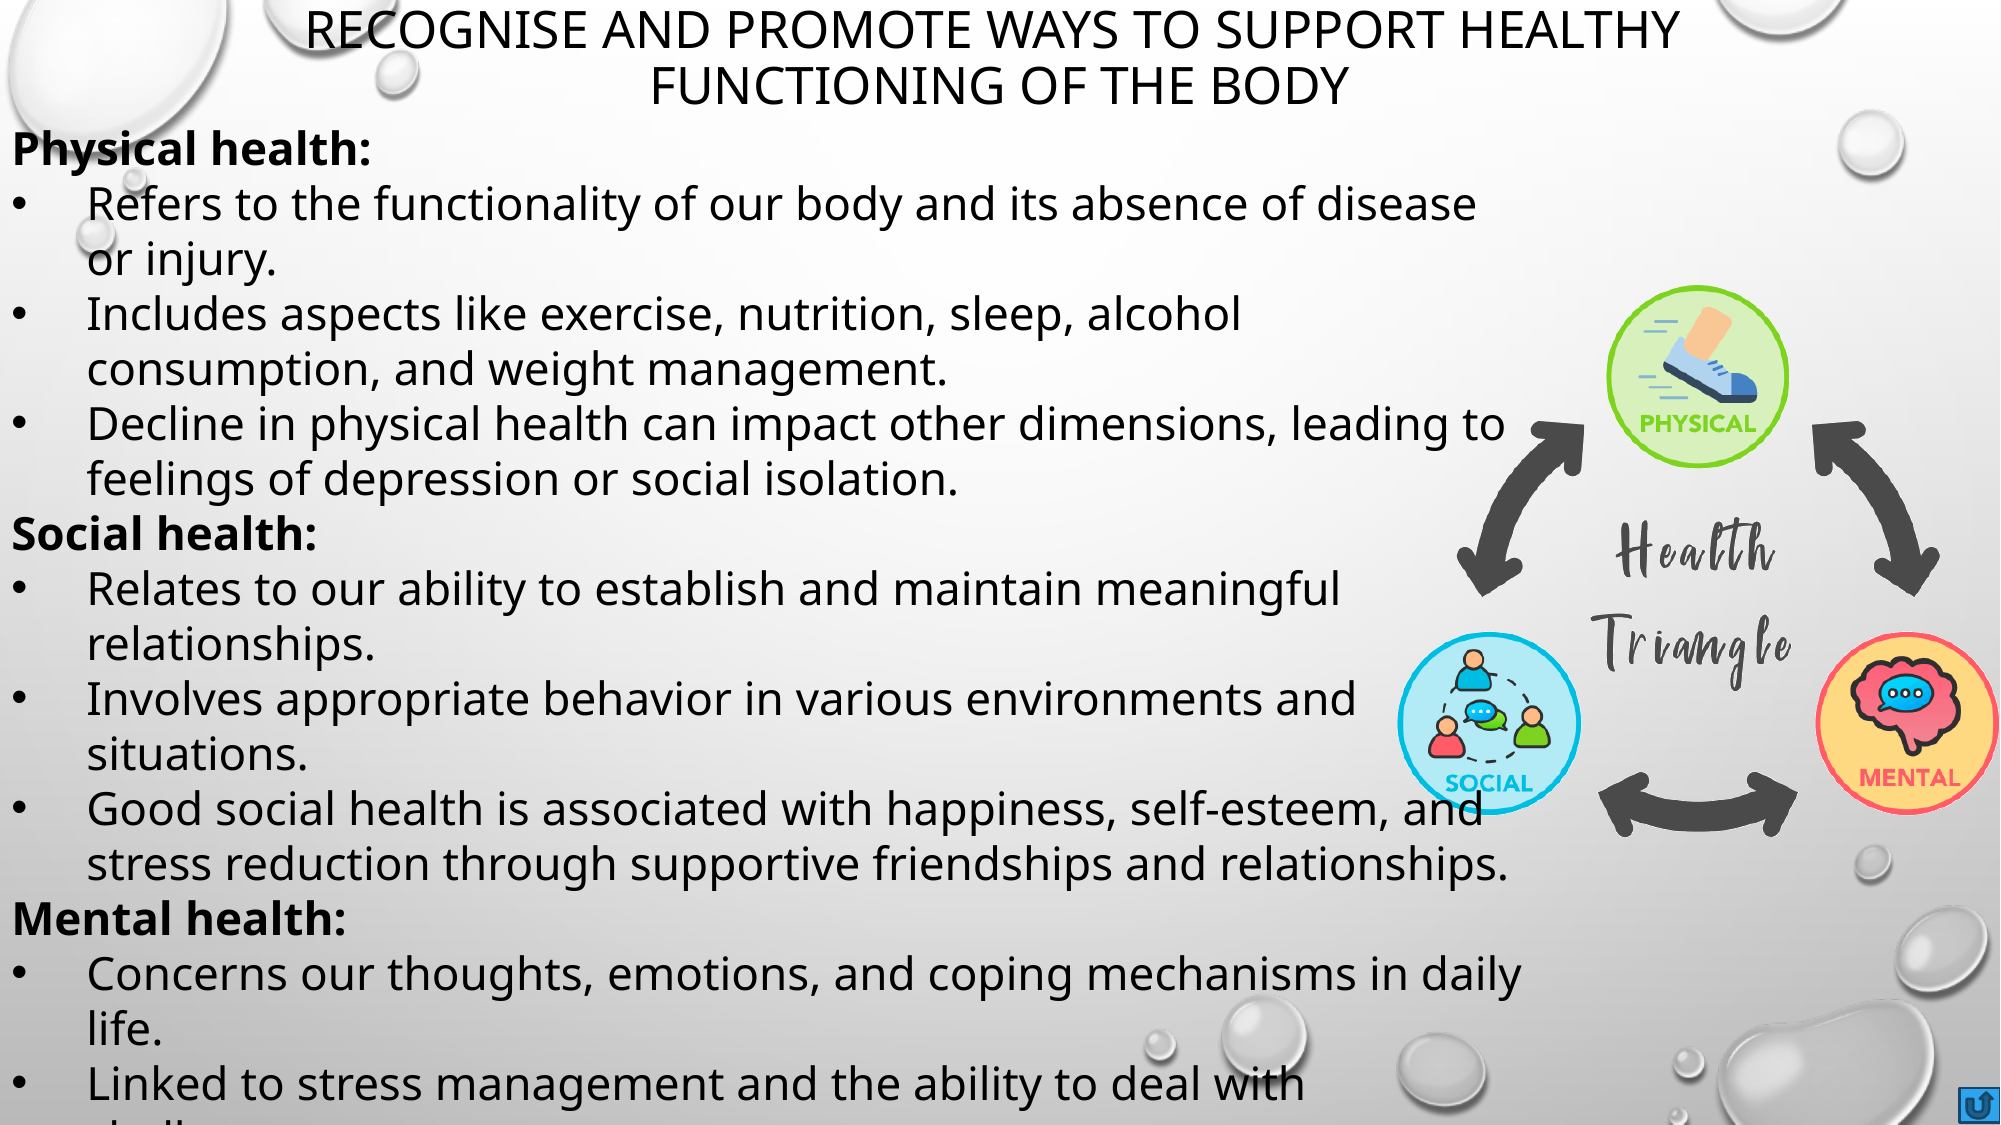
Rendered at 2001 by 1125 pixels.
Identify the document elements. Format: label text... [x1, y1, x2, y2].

picture [1396, 125, 2000, 1125]
text_box [1958, 1087, 2000, 1124]
text_box Physical health: Refers to the functionality of our body and its absence of disease or injury. Includes aspects like exercise, nutrition, sleep, alcohol consumption, and weight management. Decline in physical health can impact other dimensions, leading to feelings of depression or social isolation. Social health: Relates to our ability to establish and maintain meaningful relationships. Involves appropriate behavior in various environments and situations. Good social health is associated with happiness, self-esteem, and stress reduction through supportive friendships and relationships. Mental health: Concerns our thoughts, emotions, and coping mechanisms in daily life. Linked to stress management and the ability to deal with challenges. Mental health conditions like Alzheimer's, depression, anxiety, and bipolar disorder can arise from difficulties in coping. Good mental health can boost self-esteem and confidence in social interactions. [0, 112, 1540, 1125]
title Recognise and promote ways to support healthy functioning of the body [0, 0, 2000, 125]
